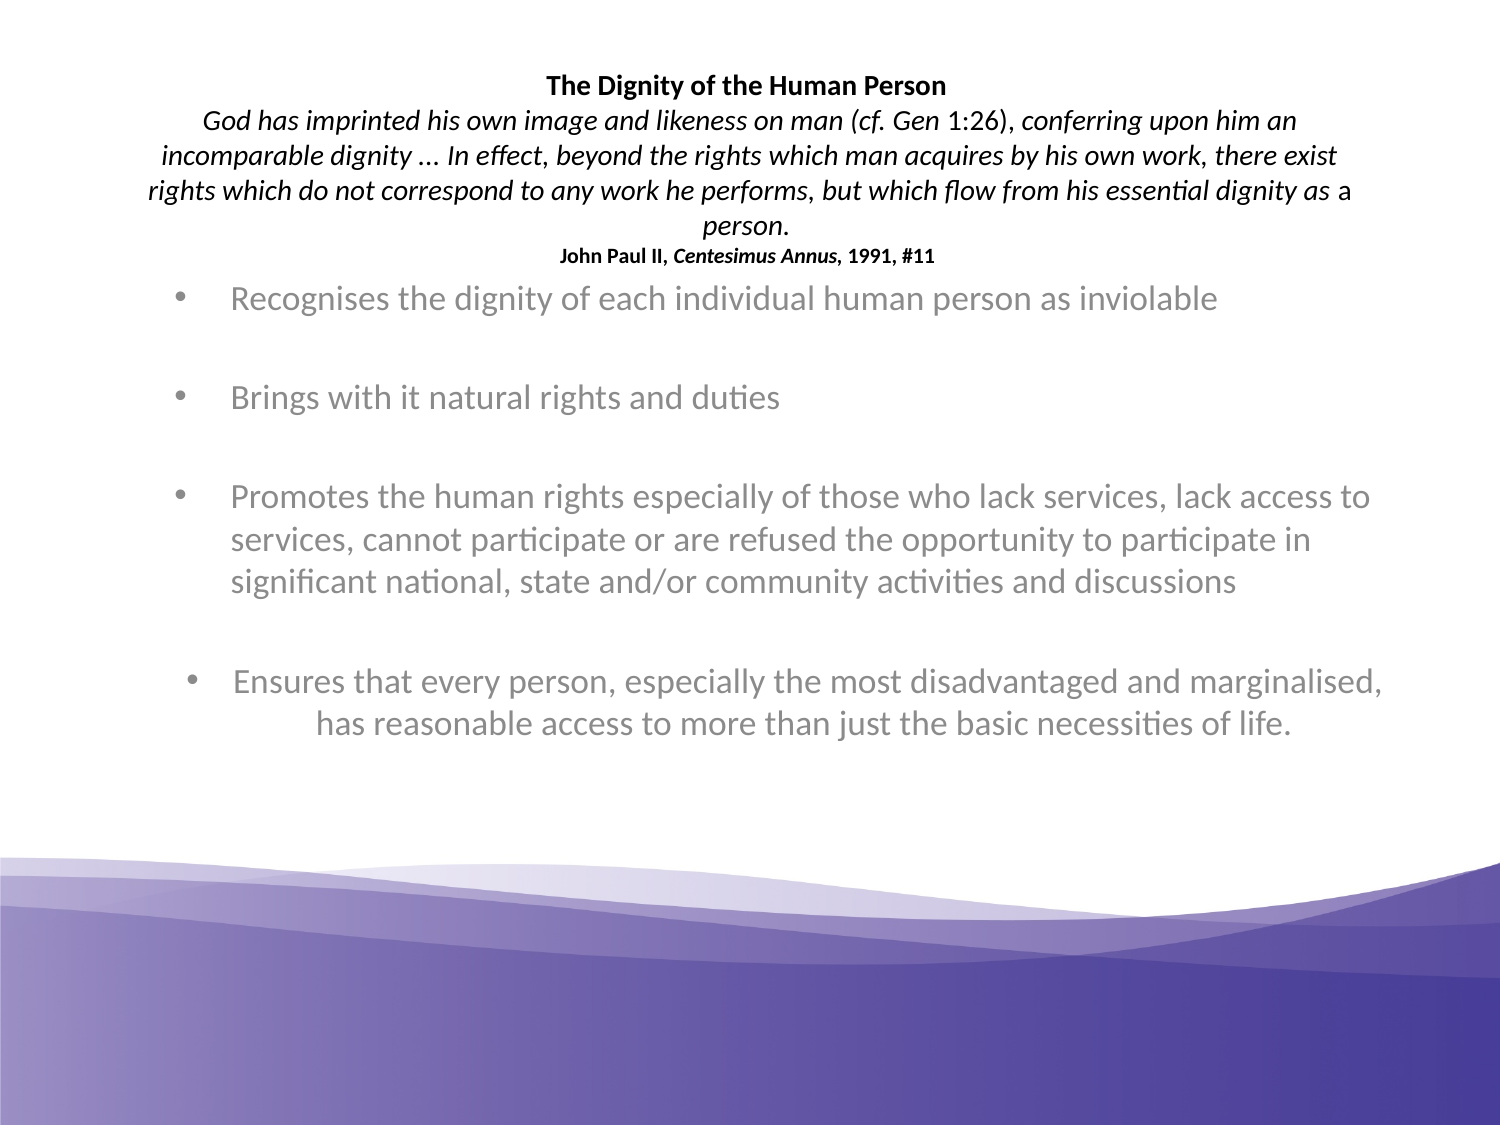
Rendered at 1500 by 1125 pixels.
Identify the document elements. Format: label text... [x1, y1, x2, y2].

title The Dignity of the Human Person God has imprinted his own image and likeness on man (cf. Gen 1:26), conferring upon him an incomparable dignity ... In effect, beyond the rights which man acquires by his own work, there exist rights which do not correspond to any work he performs, but which flow from his essential dignity as a person. John Paul II, Centesimus Annus, 1991, #11 [112, 66, 1388, 303]
picture [0, 855, 1500, 1125]
subtitle Recognises the dignity of each individual human person as inviolable Brings with it natural rights and duties Promotes the human rights especially of those who lack services, lack access to services, cannot participate or are refused the opportunity to participate in significant national, state and/or community activities and discussions Ensures that every person, especially the most disadvantaged and marginalised, has reasonable access to more than just the basic necessities of life. [159, 267, 1412, 853]
